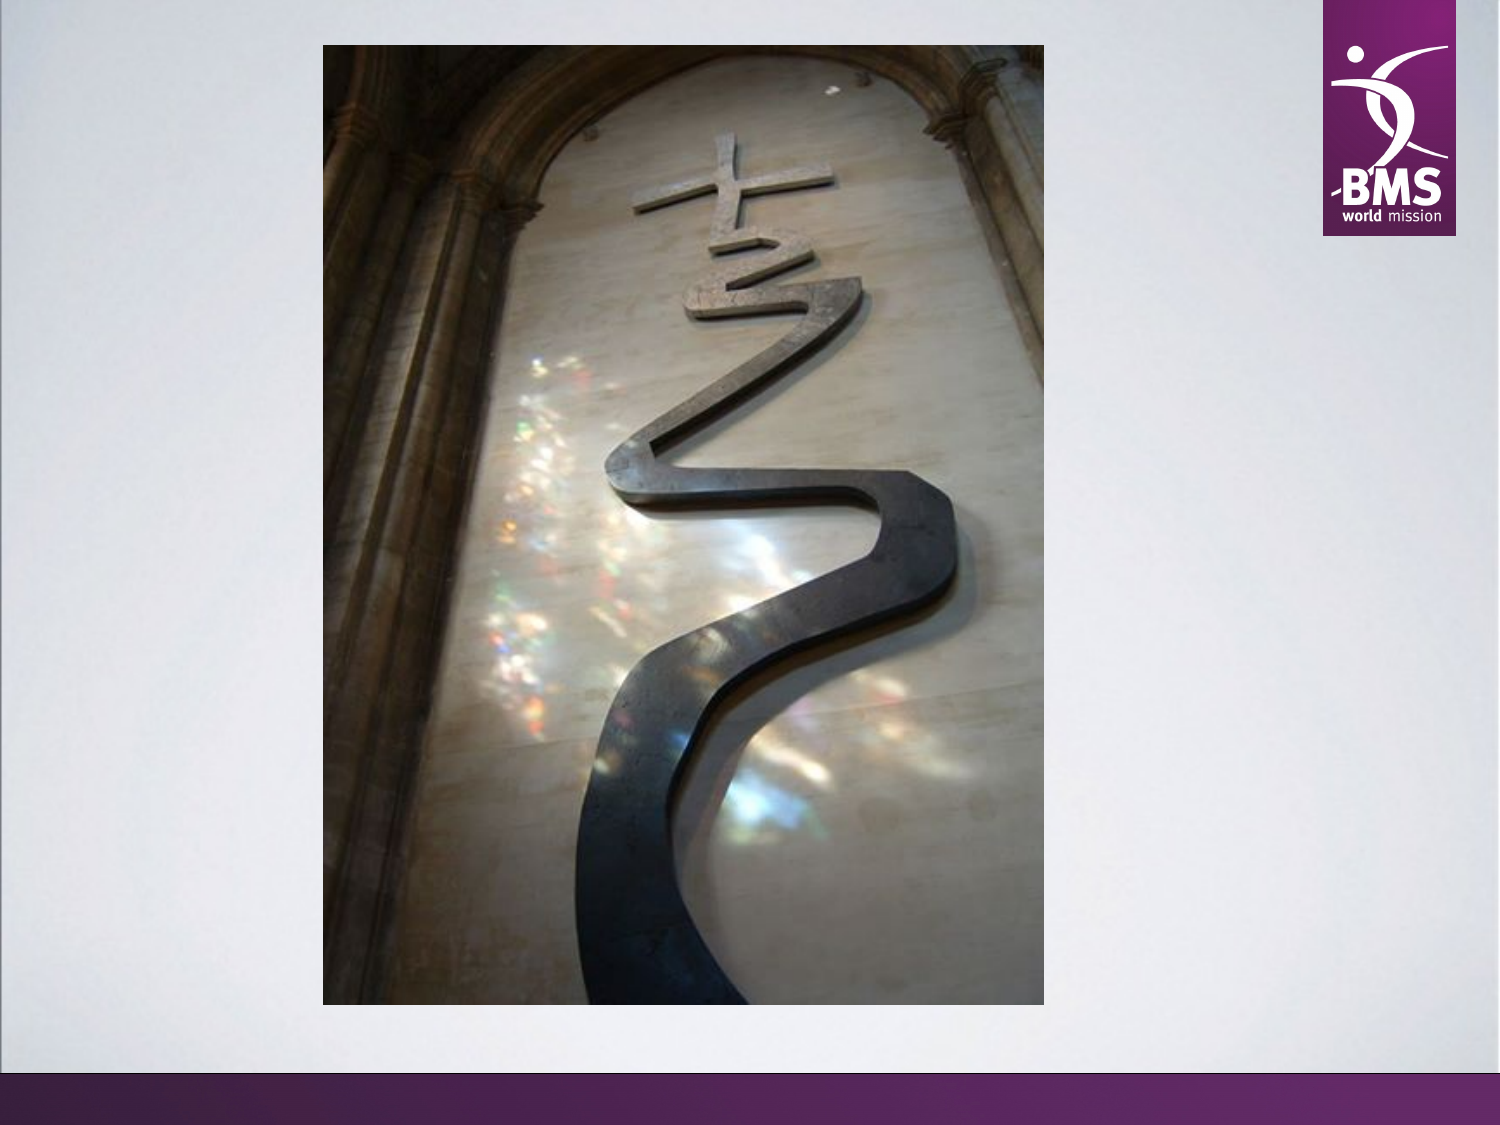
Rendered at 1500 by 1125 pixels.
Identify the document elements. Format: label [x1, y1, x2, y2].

list [323, 44, 1044, 1006]
picture [0, 0, 1500, 1125]
